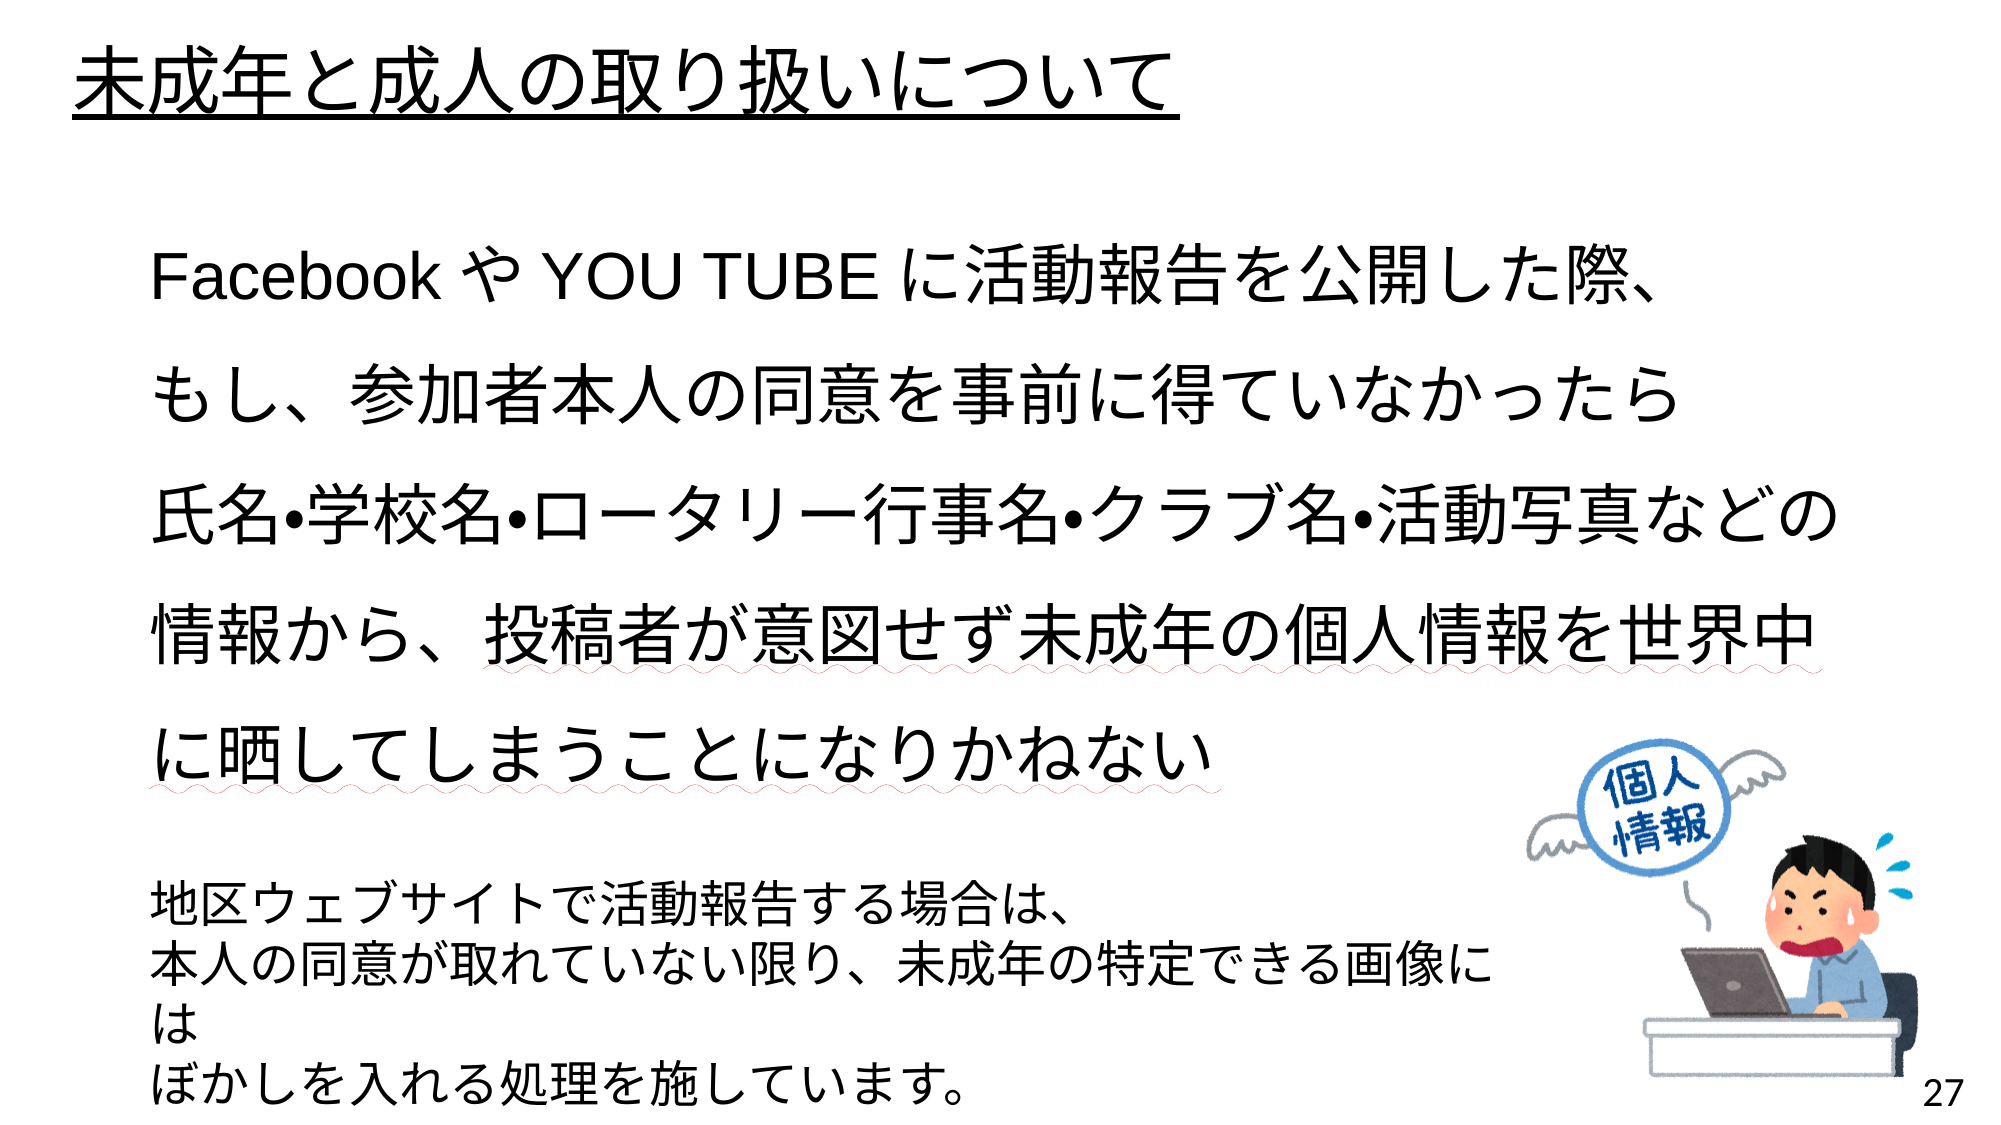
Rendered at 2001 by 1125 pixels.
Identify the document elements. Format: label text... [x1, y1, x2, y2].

text_box FacebookやYOU TUBEに活動報告を公開した際、 もし、参加者本人の同意を事前に得ていなかったら 氏名・学校名・ロータリー行事名・クラブ名・活動写真などの情報から、投稿者が意図せず未成年の個人情報を世界中に晒してしまうことになりかねない [134, 185, 1866, 800]
text_box 未成年と成人の取り扱いについて [56, 12, 1319, 132]
picture [1516, 721, 1932, 1104]
slide_number 27 [1764, 1059, 1980, 1120]
text_box 地区ウェブサイトで活動報告する場合は、 本人の同意が取れていない限り、未成年の特定できる画像には ぼかしを入れる処理を施しています。 [134, 865, 1516, 1121]
